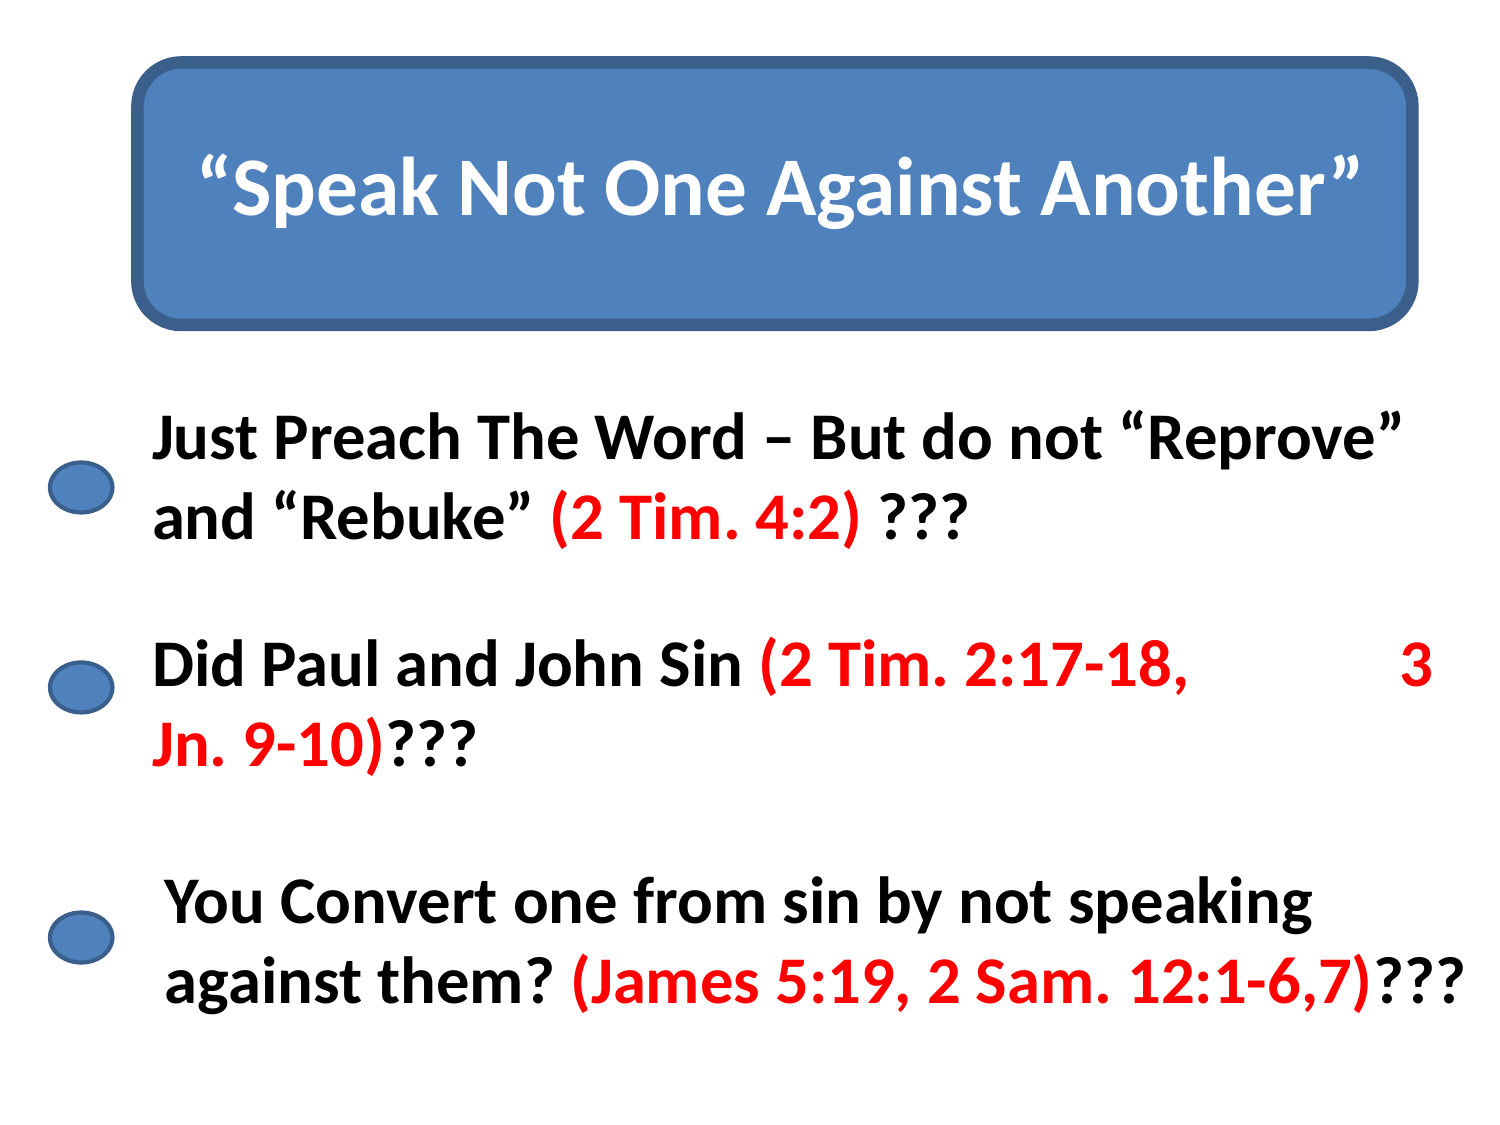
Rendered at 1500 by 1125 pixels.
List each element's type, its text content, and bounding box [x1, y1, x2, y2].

text_box Just Preach The Word – But do not “Reprove” and “Rebuke” (2 Tim. 4:2) ??? [137, 385, 1425, 561]
text_box [47, 460, 115, 515]
text_box [47, 910, 115, 965]
text_box You Convert one from sin by not speaking against them? (James 5:19, 2 Sam. 12:1-6,7)??? [149, 849, 1500, 1025]
text_box Did Paul and John Sin (2 Tim. 2:17-18, 3 Jn. 9-10)??? [137, 612, 1450, 788]
text_box [135, 60, 1415, 328]
text_box [47, 660, 115, 715]
text_box “Speak Not One Against Another” [181, 125, 1388, 240]
